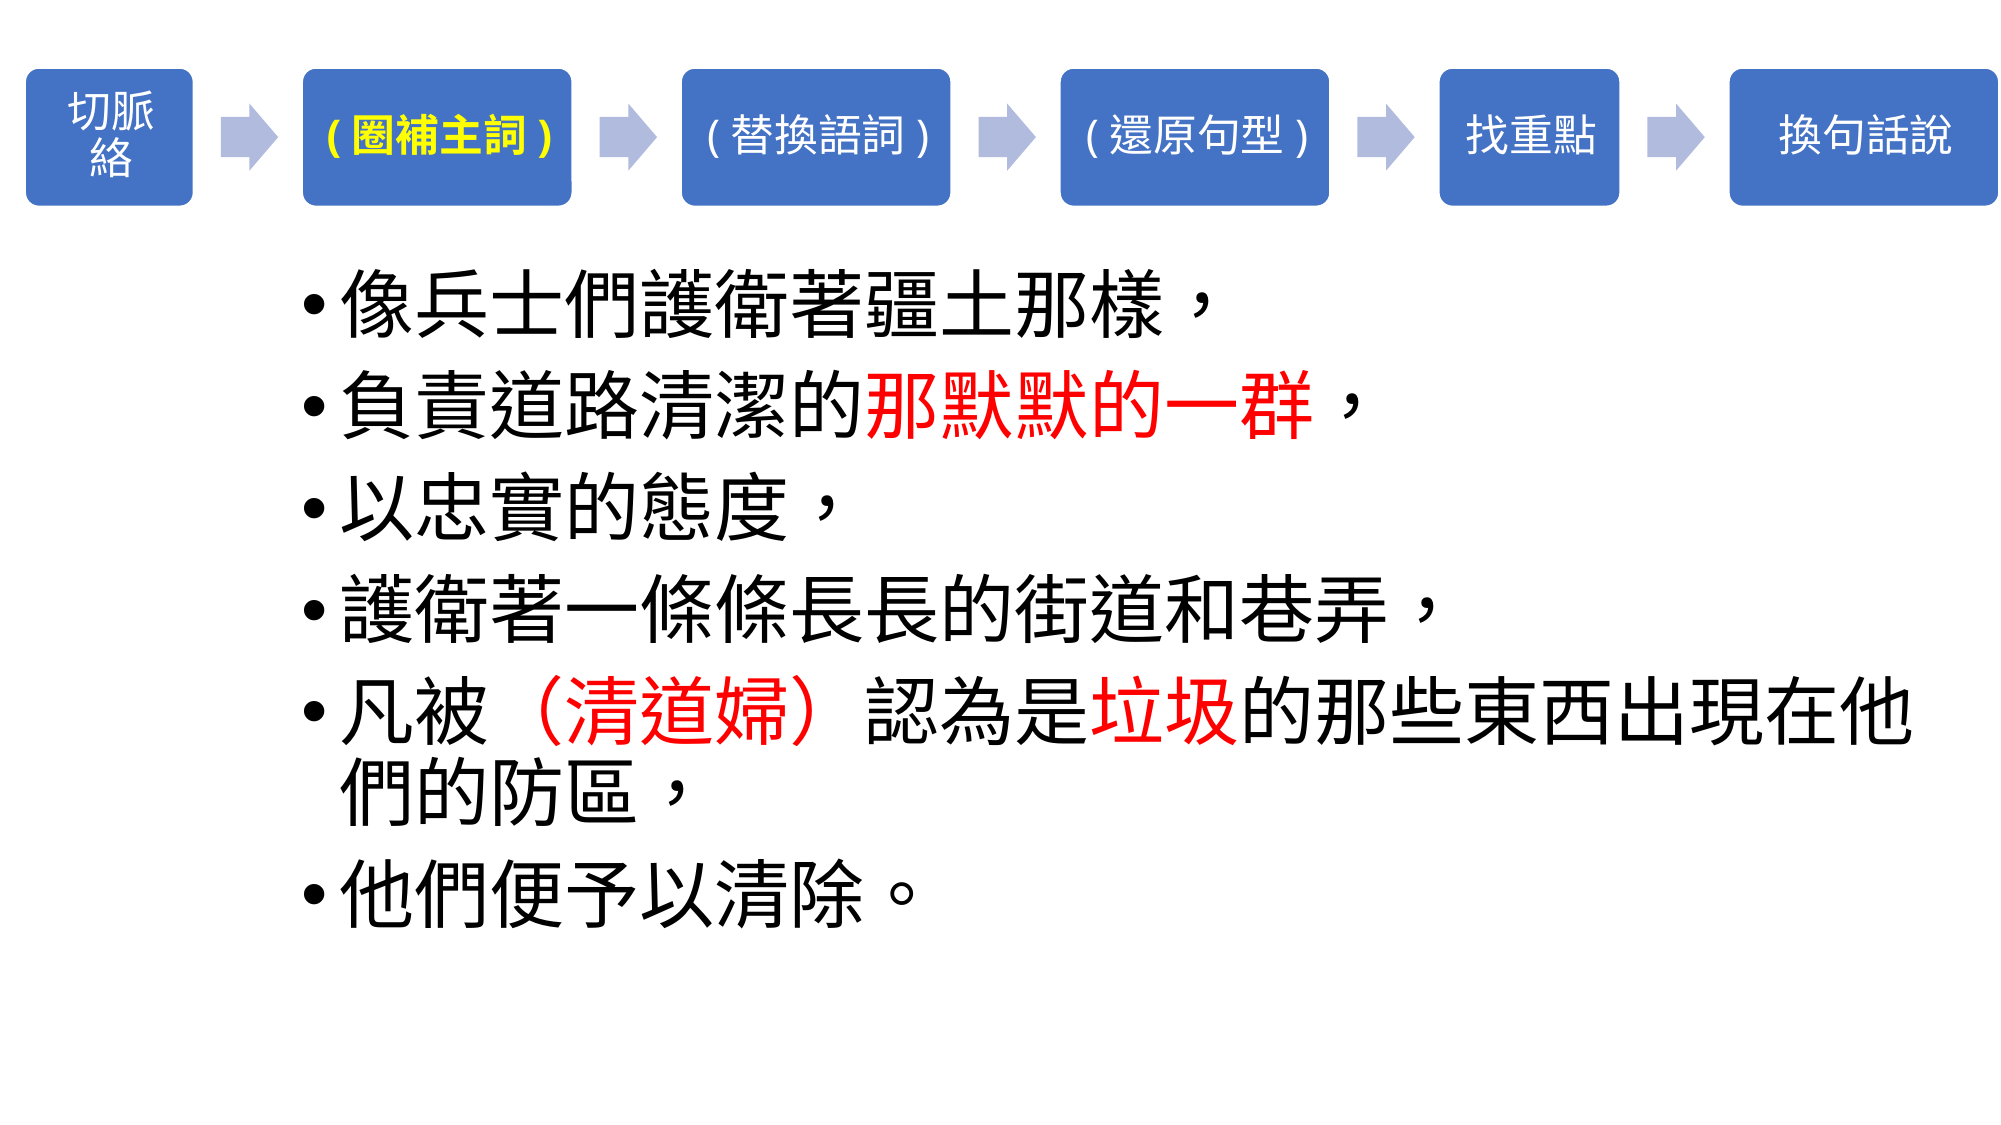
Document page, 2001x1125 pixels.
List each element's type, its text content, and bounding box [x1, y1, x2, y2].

list 像兵士們護衛著疆土那樣， 負責道路清潔的那默默的一群， 以忠實的態度， 護衛著一條條長長的街道和巷弄， 凡被（清道婦）認為是垃圾的那些東西出現在他們的防區， 他們便予以清除。 [286, 260, 1970, 1027]
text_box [24, 67, 2000, 207]
